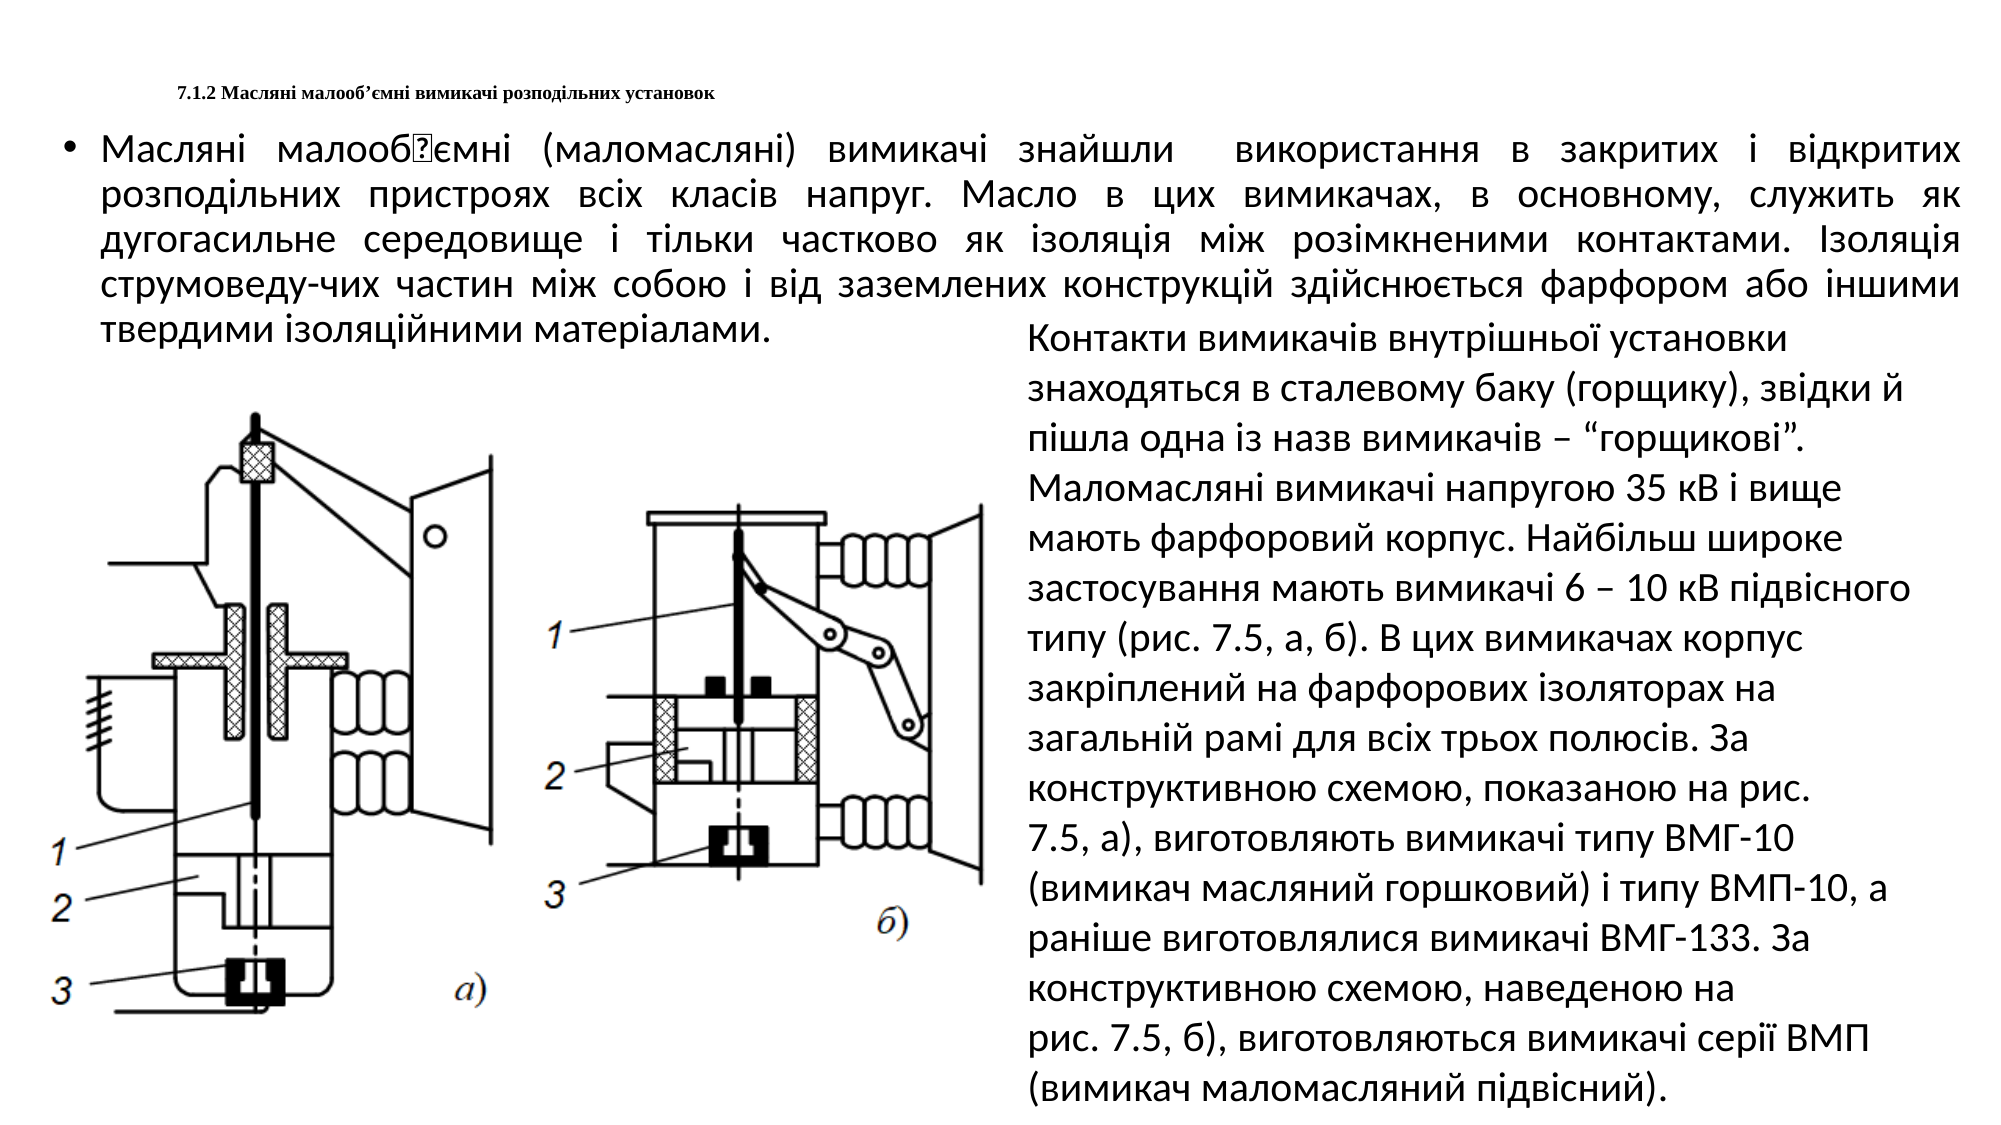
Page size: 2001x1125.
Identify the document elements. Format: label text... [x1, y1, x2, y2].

picture [532, 475, 994, 951]
title 7.1.2 Масляні малооб’ємні вимикачі розподільних установок [137, 75, 1863, 118]
picture [17, 385, 514, 1052]
text_box Контакти вимикачів внутрішньої установки знаходяться в сталевому баку (горщику), звідки й пішла одна із назв вимикачів – “горщикові”. Маломасляні вимикачі напругою 35 кВ і вище мають фарфоровий корпус. Найбільш широке застосування мають вимикачі 6 – 10 кВ підвісного типу (рис. 7.5, а, б). В цих вимикачах корпус закріплений на фарфорових ізоляторах на загальній рамі для всіх трьох полюсів. За конструктивною схемою, показаною на рис. 7.5, а), виготовляють вимикачі типу ВМГ-10 (вимикач масляний горшковий) і типу ВМП-10, а раніше виготовлялися вимикачі ВМГ-133. За конструктивною схемою, наведеною на рис. 7.5, б), виготовляються вимикачі серії ВМП (вимикач маломасляний підвісний). [1012, 302, 1952, 1118]
list Масляні малообємні (маломасляні) вимикачі знайшли використання в закритих і відкритих розподільних пристроях всіх класів напруг. Масло в цих вимикачах, в основному, служить як дугогасильне середовище і тільки частково як ізоляція між розімкненими контактами. Ізоляція струмоведу-чих частин між собою і від заземлених конструкцій здійснюється фарфором або іншими твердими ізоляційними матеріалами. [47, 118, 1977, 386]
